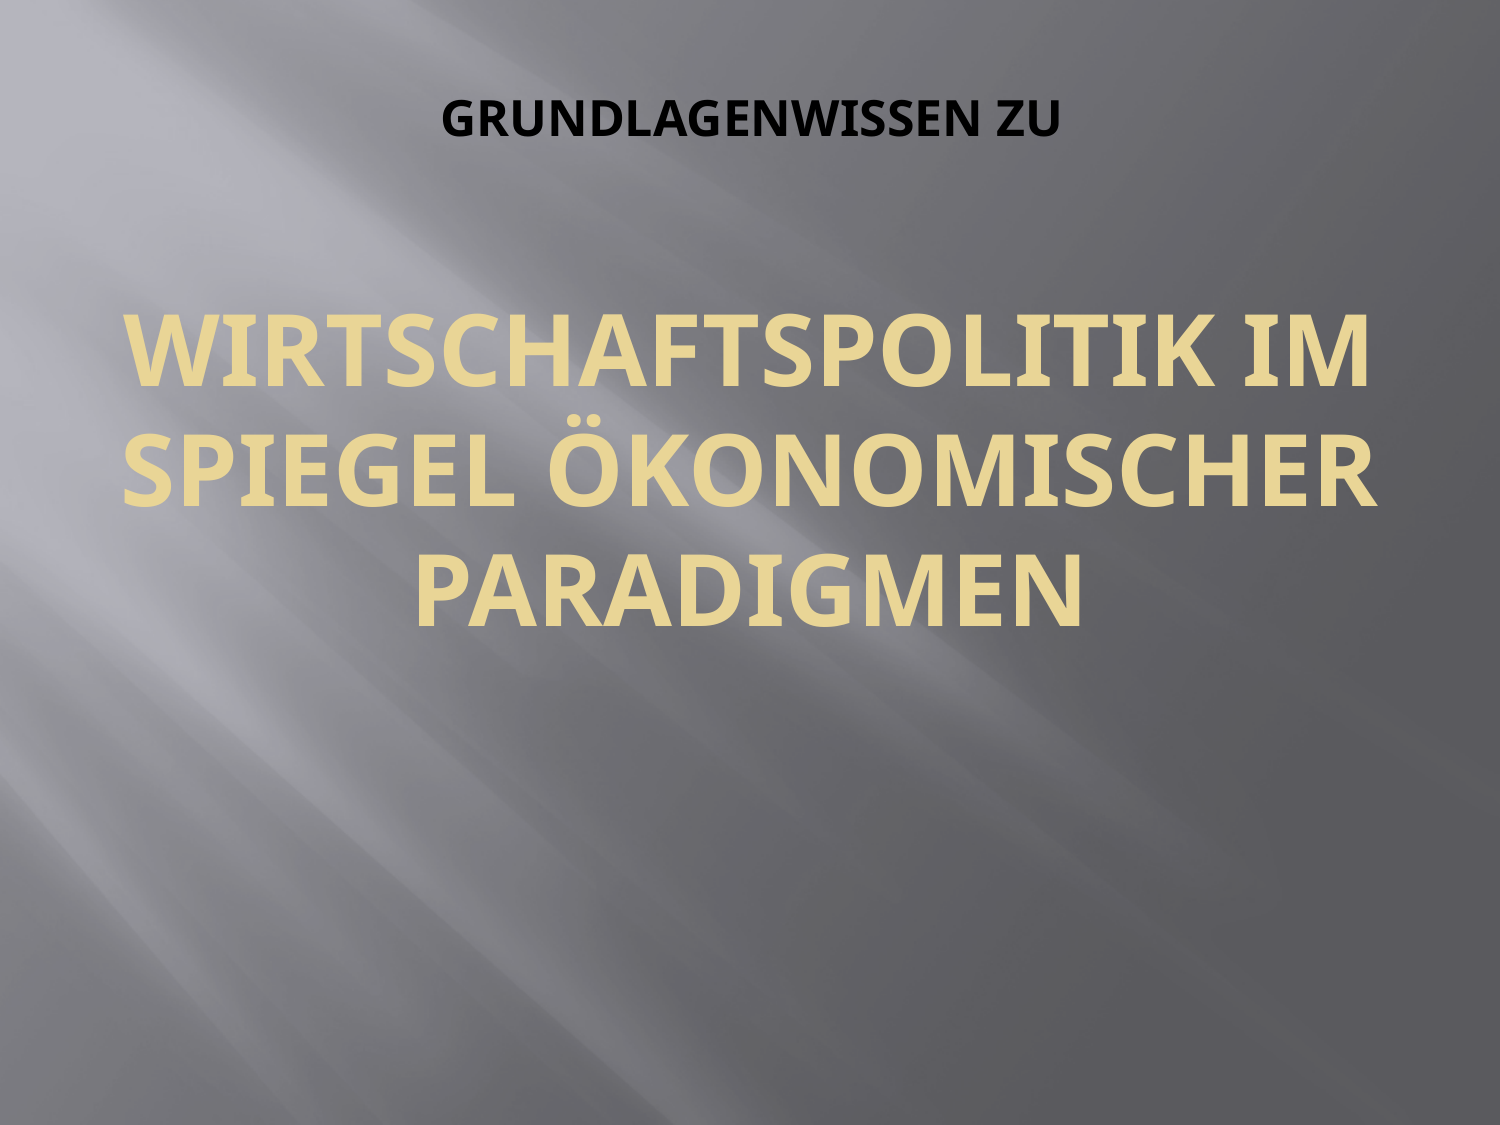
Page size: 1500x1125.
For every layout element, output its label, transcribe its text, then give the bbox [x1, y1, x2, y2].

subtitle Wirtschaftspolitik im Spiegel ökonomischer Paradigmen [0, 278, 1500, 693]
title Grundlagenwissen zu [76, 42, 1427, 147]
